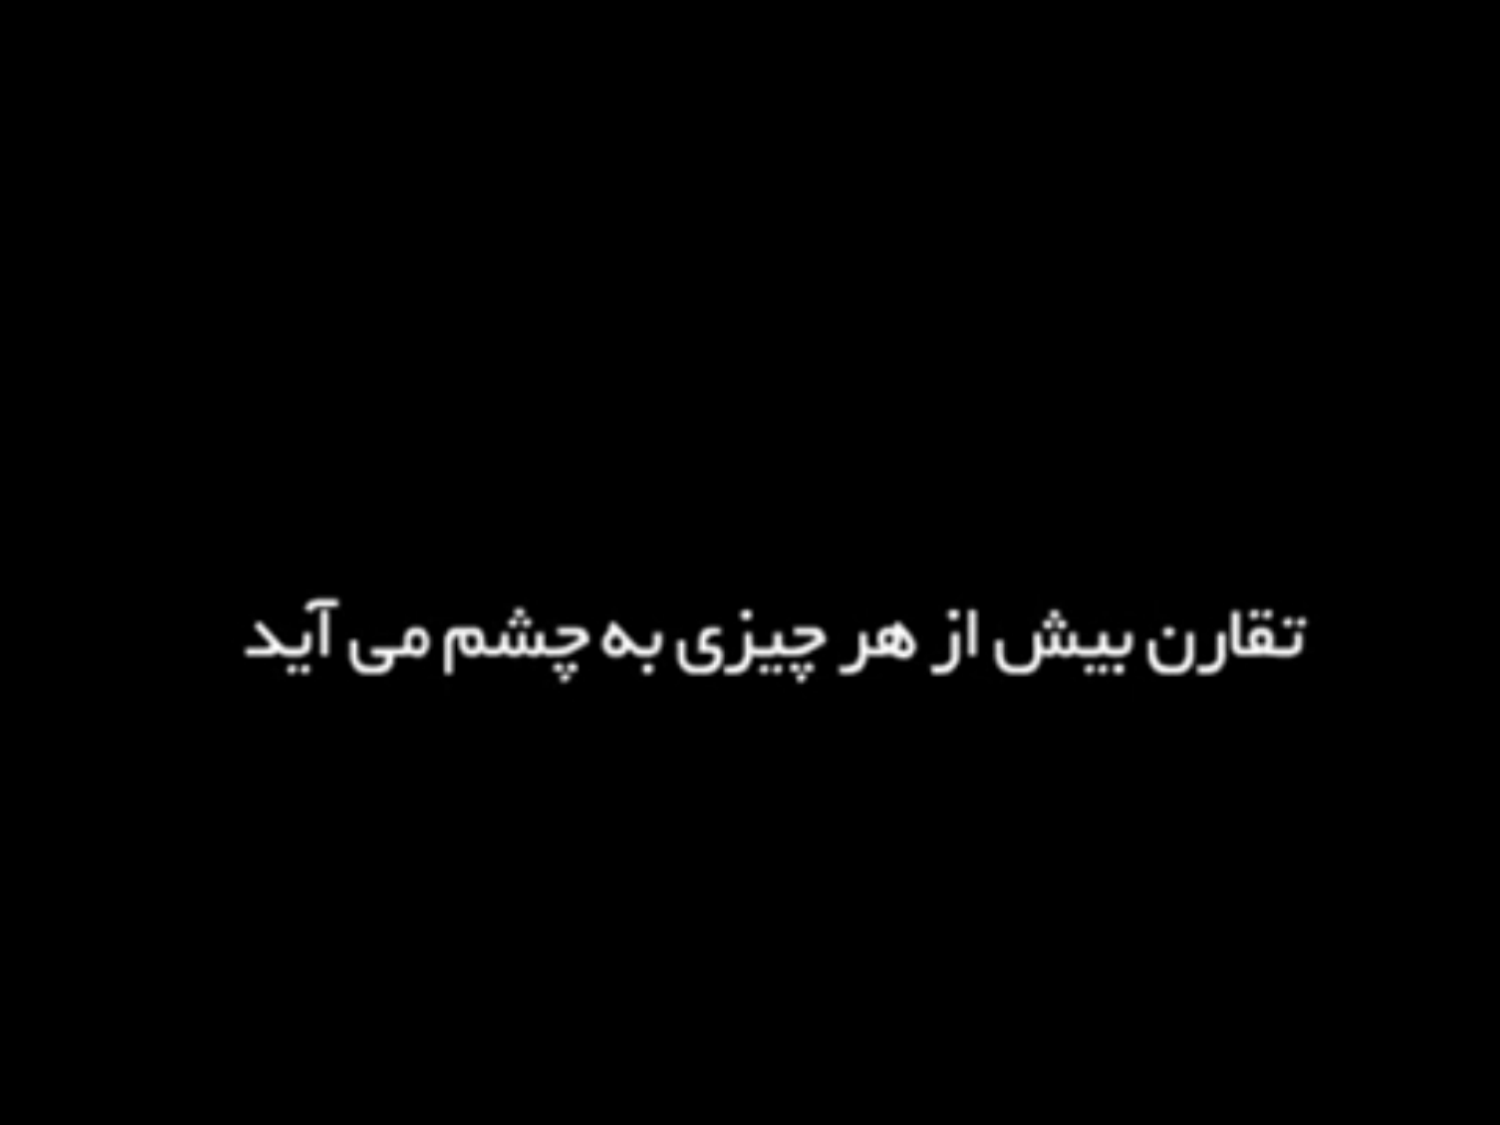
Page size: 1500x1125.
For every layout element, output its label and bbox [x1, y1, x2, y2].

list [140, 565, 1360, 702]
